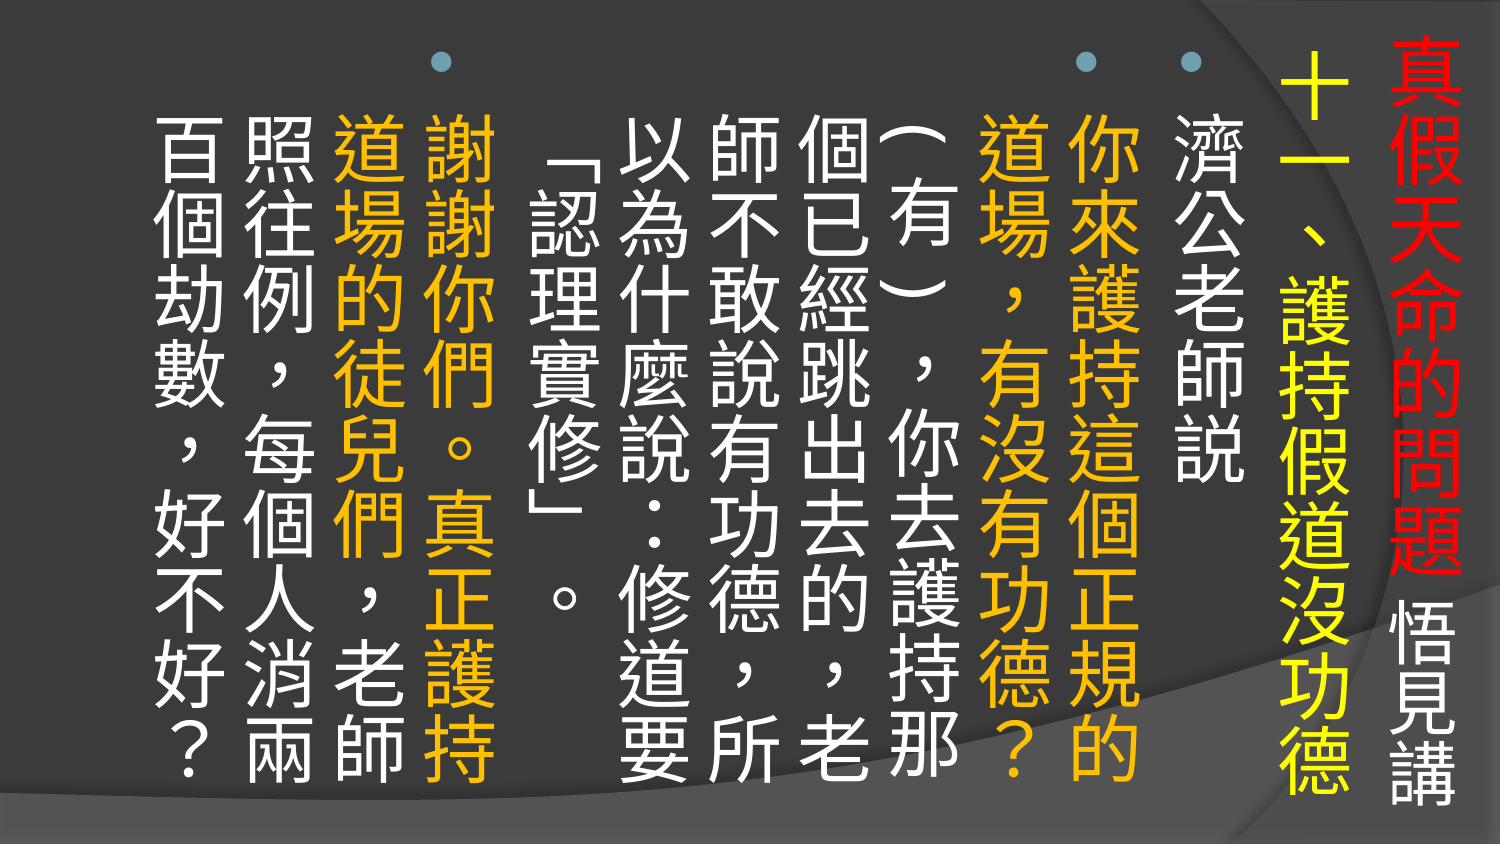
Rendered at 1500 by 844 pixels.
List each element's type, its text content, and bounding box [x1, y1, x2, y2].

title 真假天命的問題 悟見講 [1364, 21, 1483, 820]
list 十一、護持假道沒功德 濟公老師説 你來護持這個正規的道場，有沒有功德？(有)，你去護持那個已經跳出去的，老師不敢說有功德，所以為什麼說：修道要「認理實修」。 謝謝你們。真正護持道場的徒兒們，老師照往例，每個人消兩百個劫數，好不好？ [29, 27, 1365, 820]
